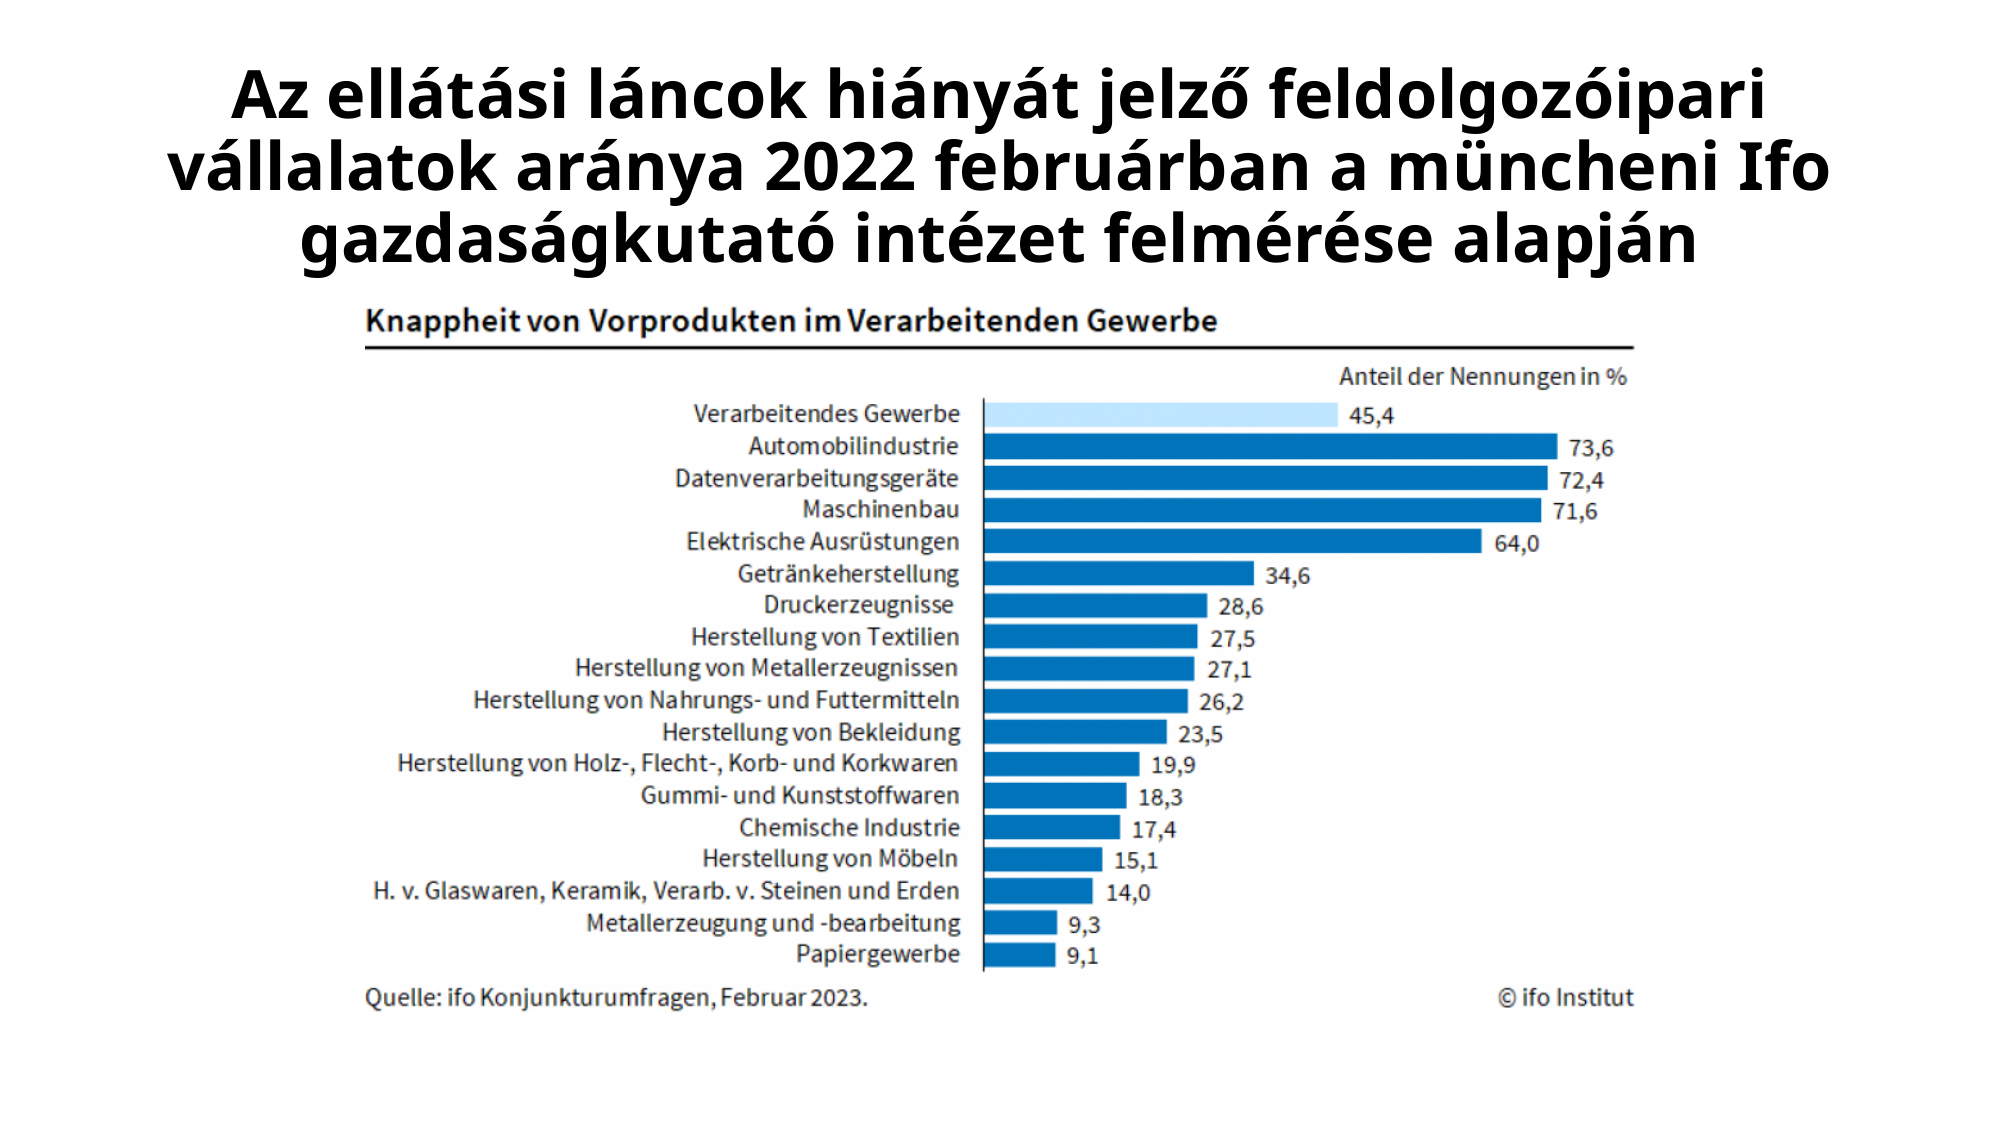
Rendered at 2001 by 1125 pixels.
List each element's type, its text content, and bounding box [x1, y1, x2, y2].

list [365, 299, 1635, 1014]
title Az ellátási láncok hiányát jelző feldolgozóipari vállalatok aránya 2022 februárban a müncheni Ifo gazdaságkutató intézet felmérése alapján [137, 59, 1863, 278]
